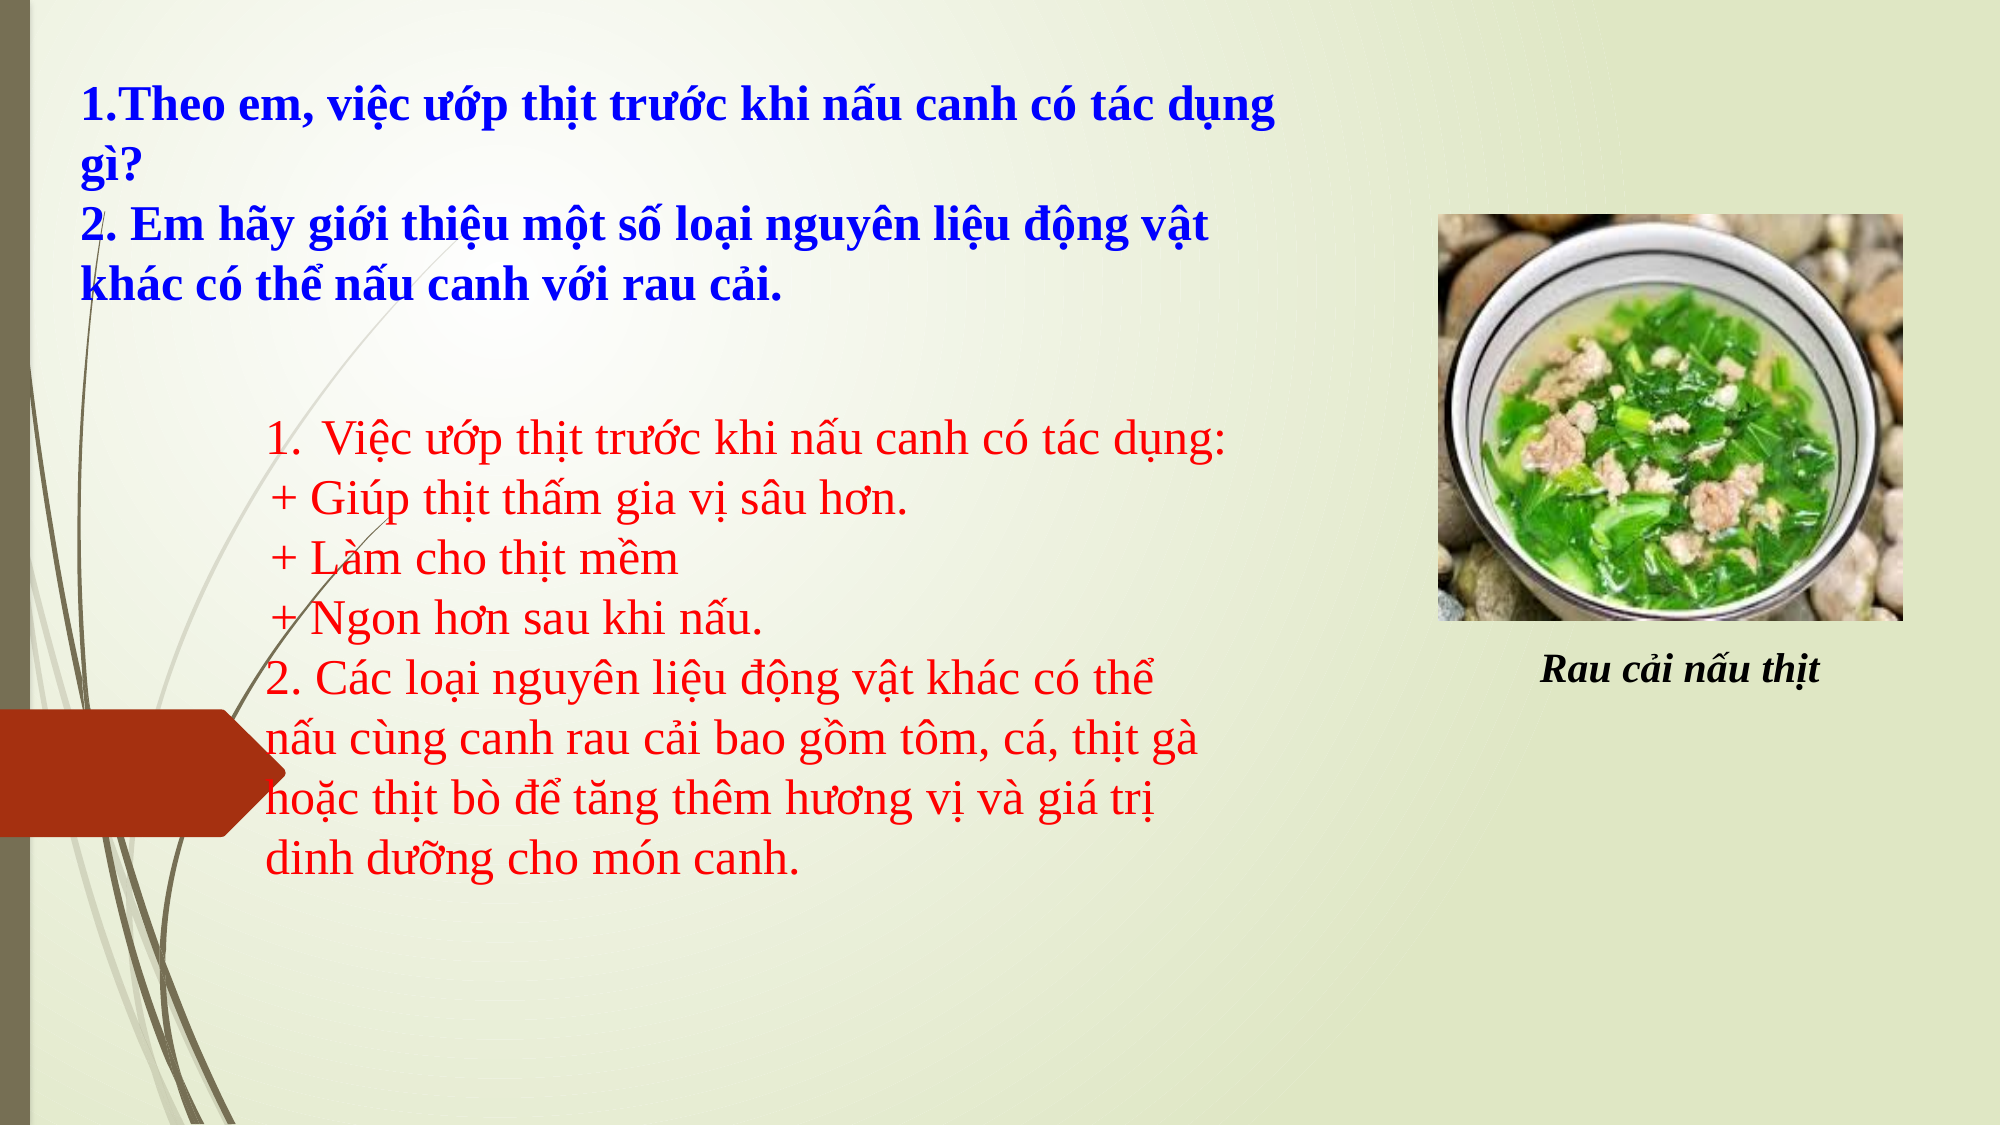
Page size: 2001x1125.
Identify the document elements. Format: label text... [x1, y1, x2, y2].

text_box Rau cải nấu thịt [1525, 633, 1914, 699]
text_box 1.Theo em, việc ướp thịt trước khi nấu canh có tác dụng gì? 2. Em hãy giới thiệu một số loại nguyên liệu động vật khác có thể nấu canh với rau cải. [65, 63, 1336, 319]
picture [1438, 214, 1903, 621]
text_box Việc ướp thịt trước khi nấu canh có tác dụng: + Giúp thịt thấm gia vị sâu hơn. + Làm cho thịt mềm + Ngon hơn sau khi nấu. 2. Các loại nguyên liệu động vật khác có thể nấu cùng canh rau cải bao gồm tôm, cá, thịt gà hoặc thịt bò để tăng thêm hương vị và giá trị dinh dưỡng cho món canh. [250, 397, 1251, 893]
